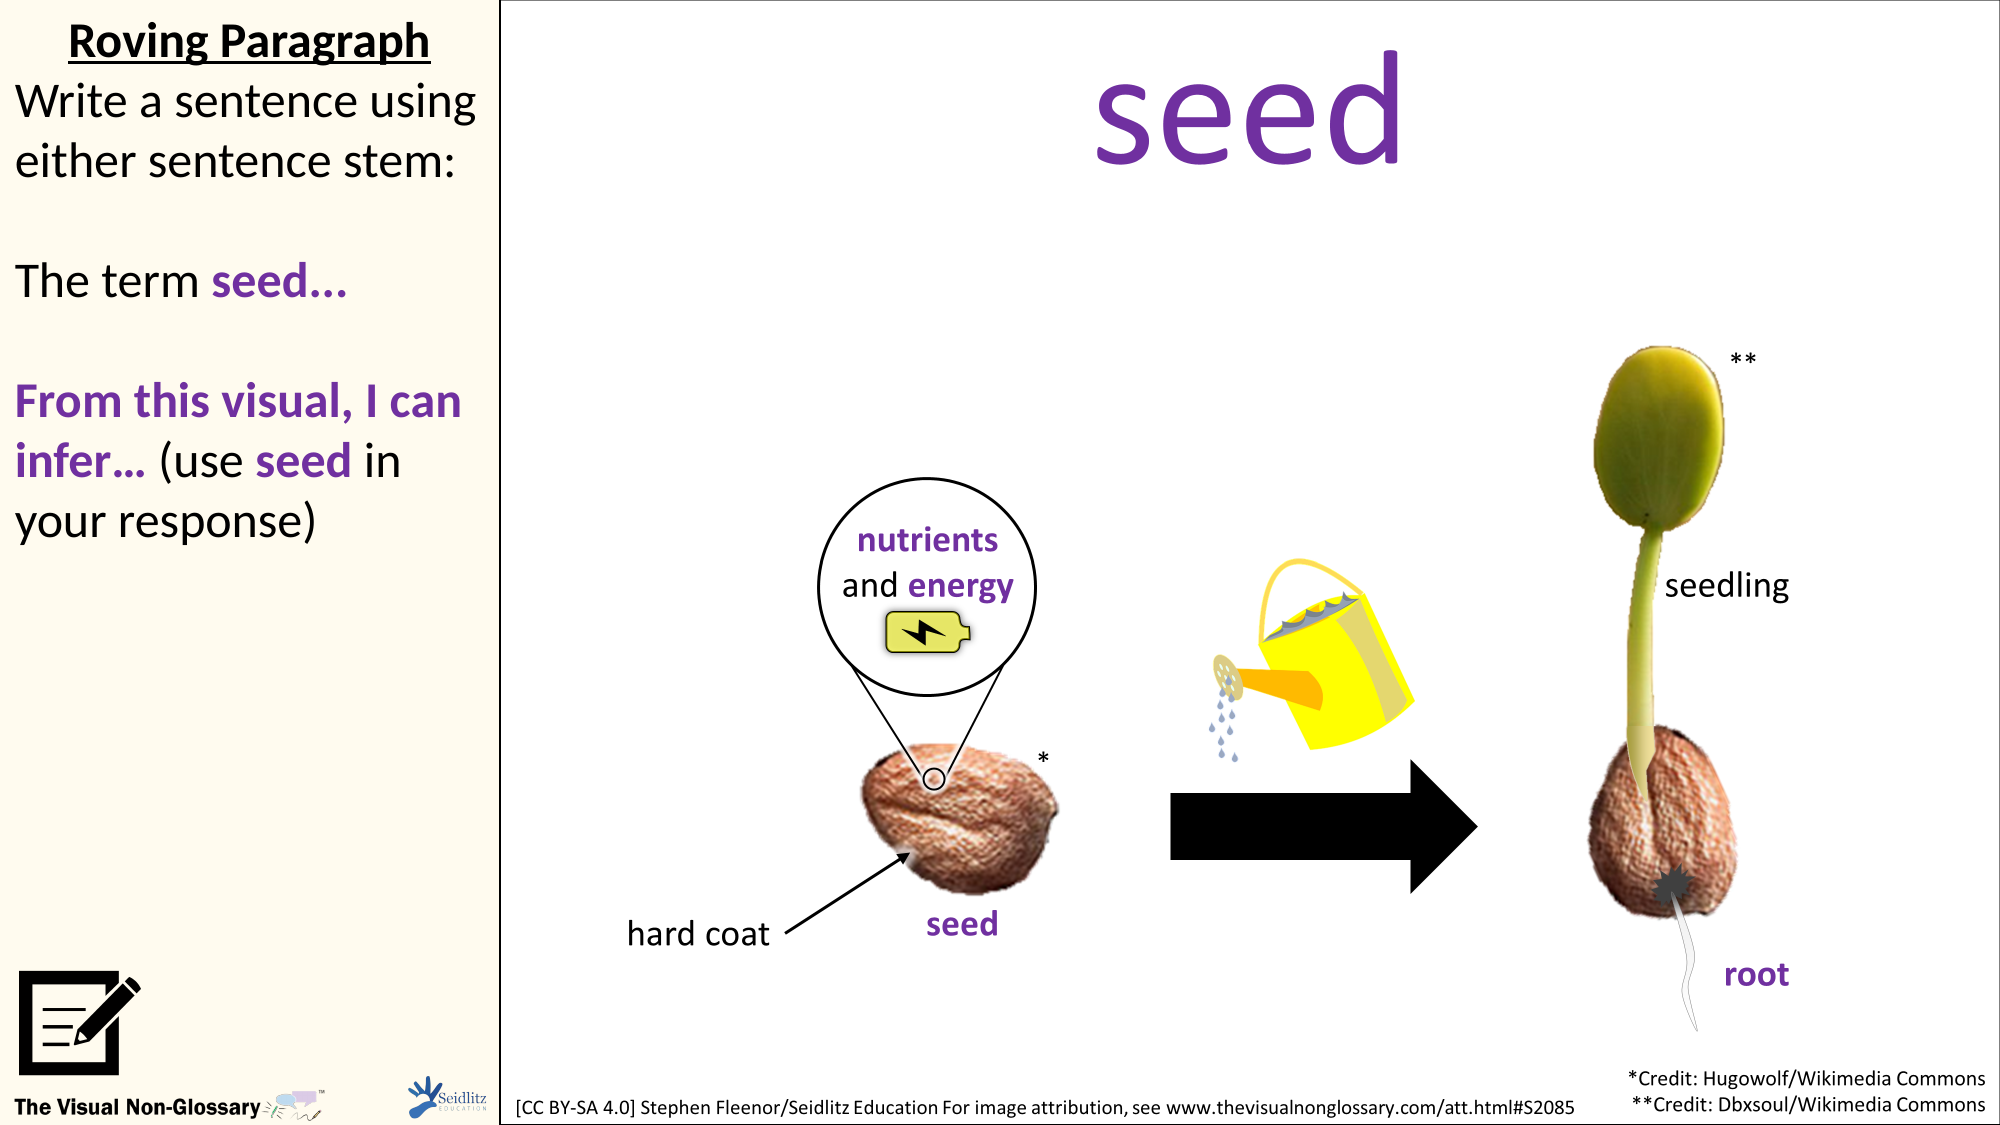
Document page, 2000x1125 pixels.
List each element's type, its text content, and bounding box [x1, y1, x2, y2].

picture [0, 961, 328, 1125]
picture [499, 0, 2000, 1125]
text_box Roving Paragraph​ [53, 0, 446, 59]
picture [403, 1073, 495, 1125]
text_box Write a sentence using either sentence stem: The term seed... From this visual, I can infer… (use seed in your response) [0, 59, 494, 555]
